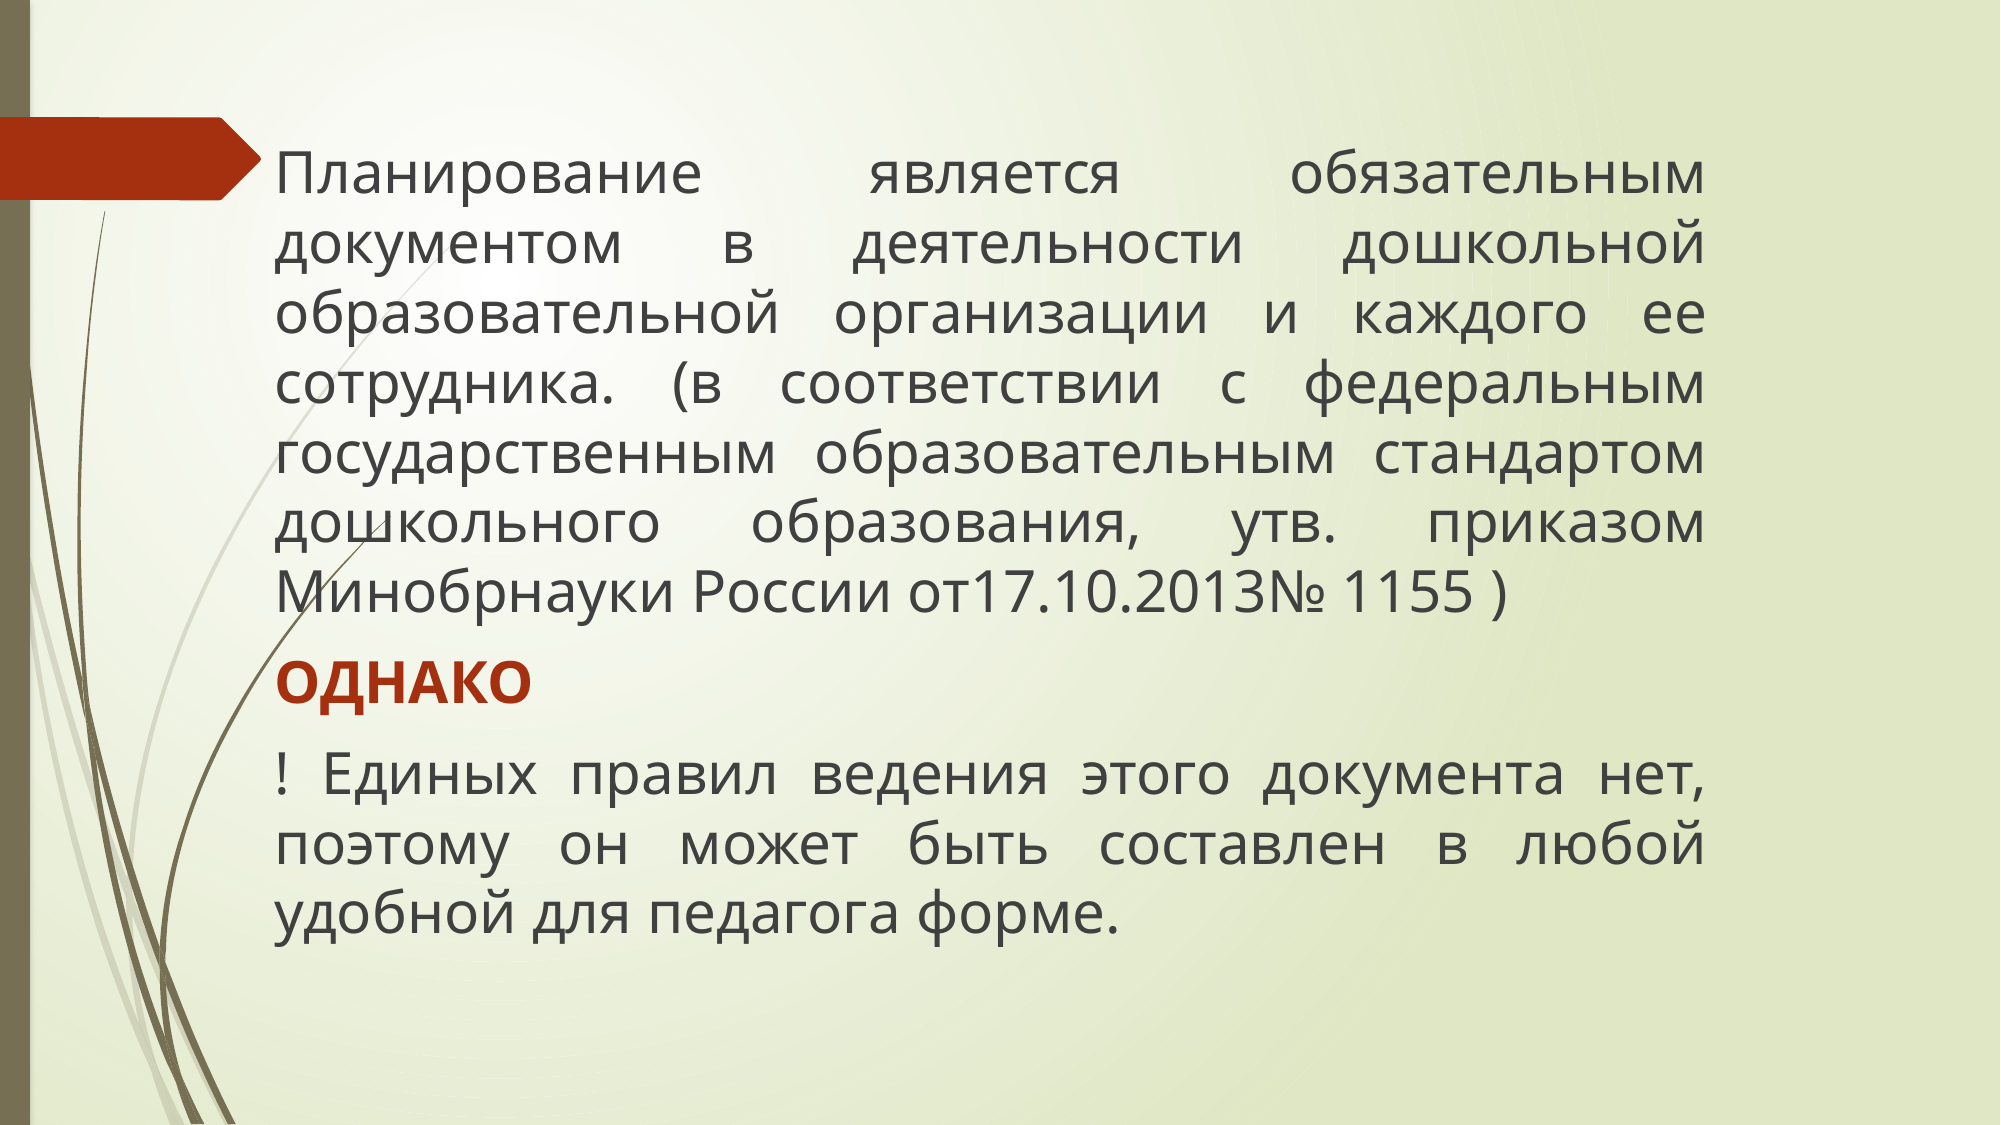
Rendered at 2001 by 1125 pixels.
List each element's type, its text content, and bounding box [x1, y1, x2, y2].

list Планирование является обязательным документом в деятельности дошкольной образовательной организации и каждого ее сотрудника. (в соответствии с федеральным государственным образовательным стандартом дошкольного образования, утв. приказом Минобрнауки России от17.10.2013№ 1155 ) ОДНАКО ! Единых правил ведения этого документа нет, поэтому он может быть составлен в любой удобной для педагога форме. [259, 127, 1723, 1053]
